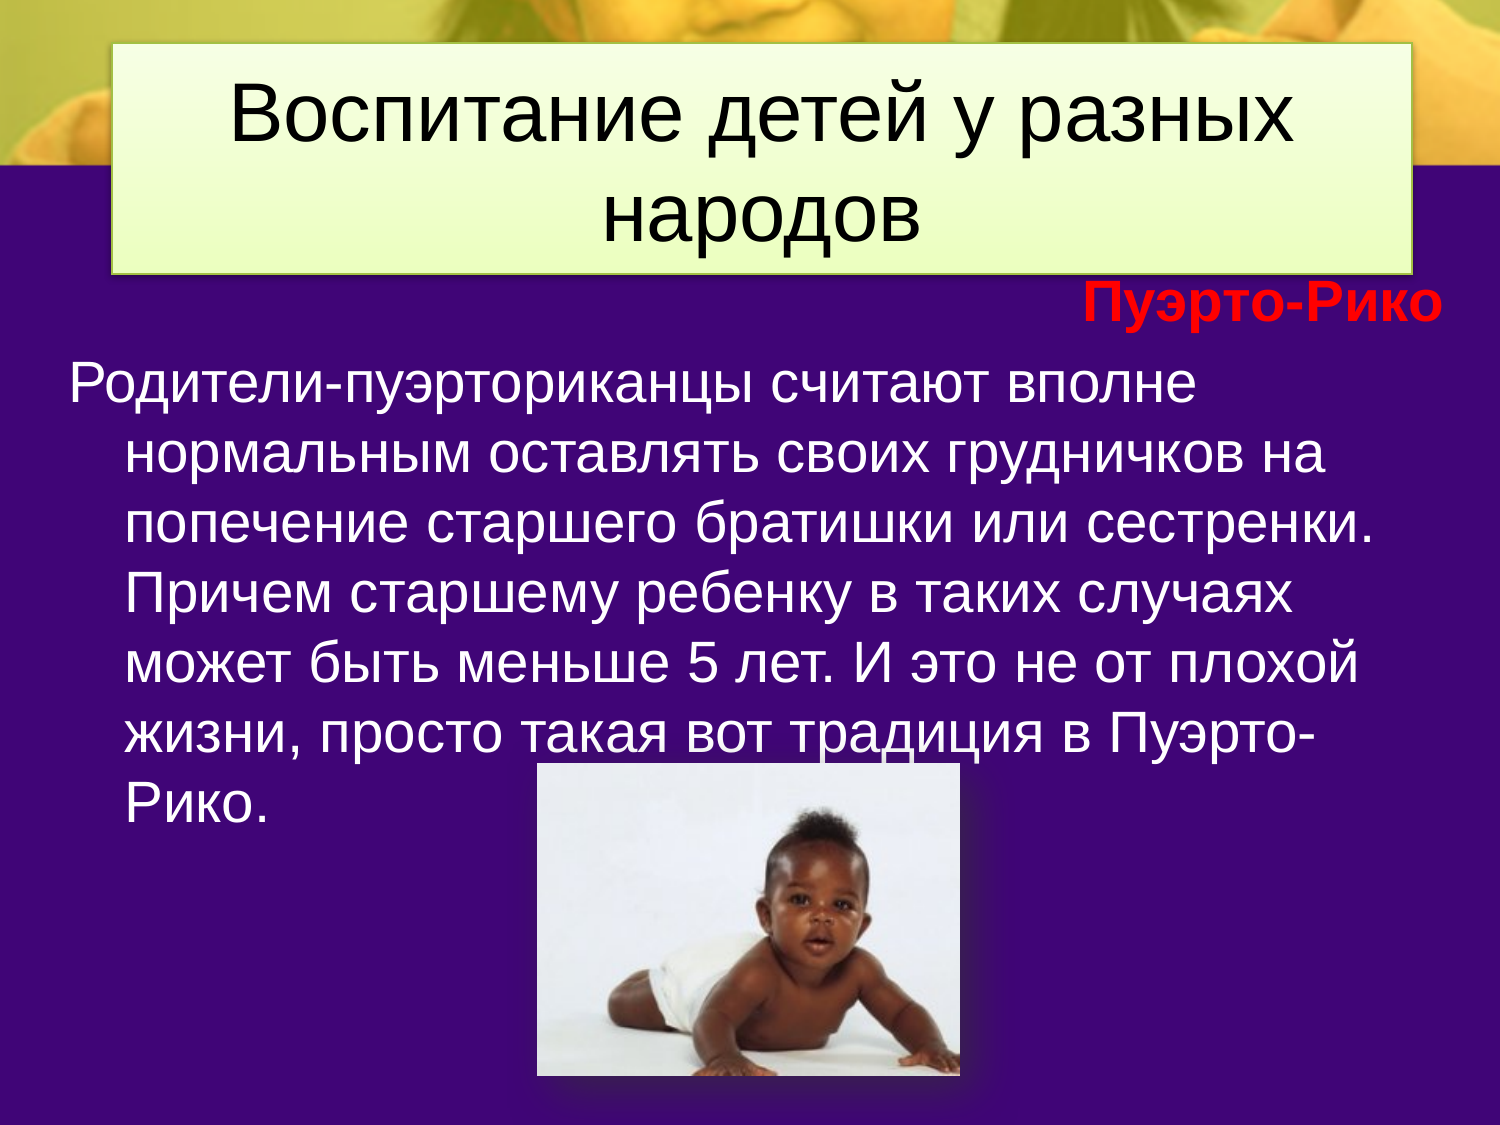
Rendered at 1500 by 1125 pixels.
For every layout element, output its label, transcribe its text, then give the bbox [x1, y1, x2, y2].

title Воспитание детей у разных народов [111, 42, 1413, 255]
list Пуэрто-Рико Родители-пуэрториканцы считают вполне нормальным оставлять своих грудничков на попечение старшего братишки или сестренки. Причем старшему ребенку в таких случаях может быть меньше 5 лет. И это не от плохой жизни, просто такая вот традиция в Пуэрто-Рико. [52, 255, 1459, 1095]
picture [0, 0, 1500, 1125]
